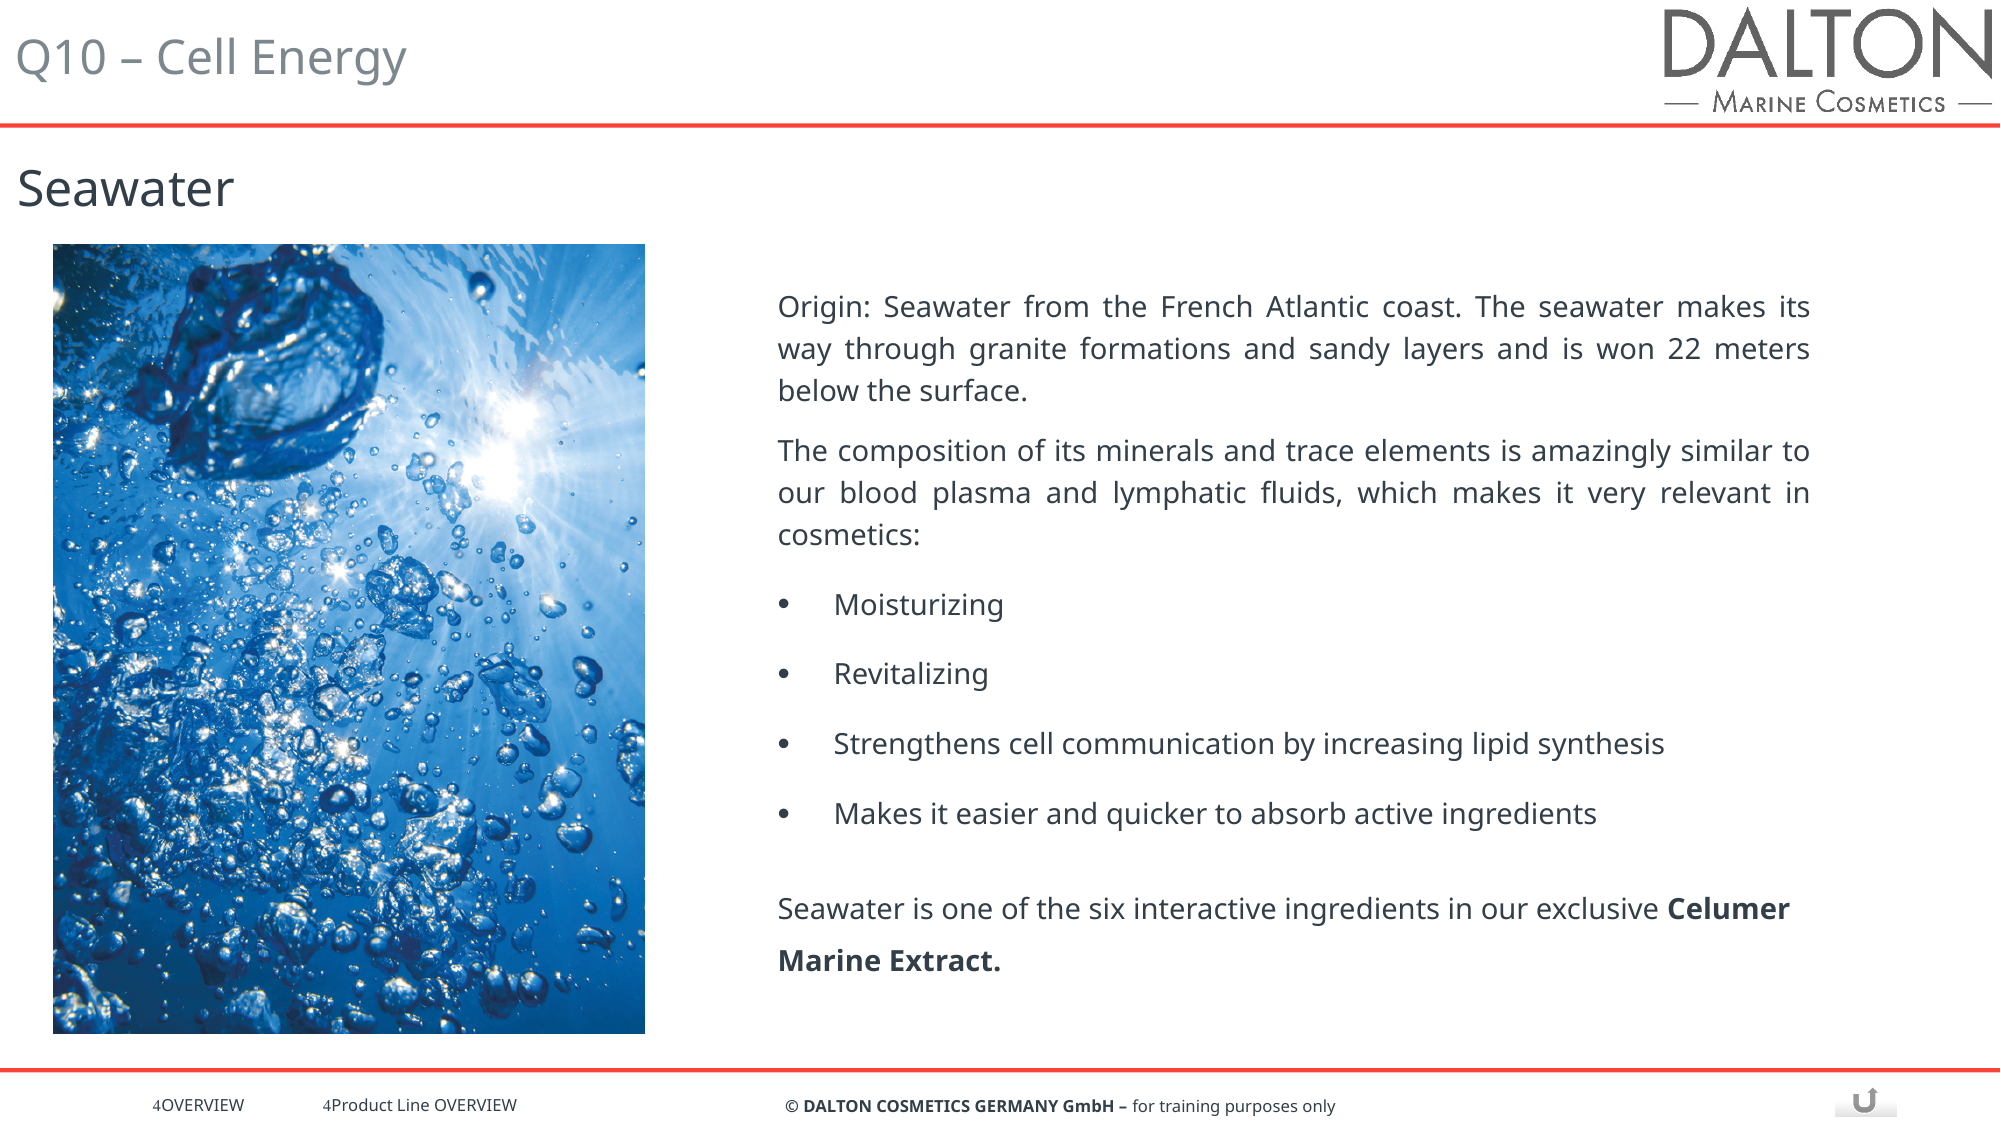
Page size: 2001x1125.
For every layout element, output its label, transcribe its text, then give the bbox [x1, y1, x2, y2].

picture [1656, 0, 2000, 120]
text_box Seawater [2, 149, 1770, 280]
list Origin: Seawater from the French Atlantic coast. The seawater makes its way through granite formations and sandy layers and is won 22 meters below the surface. The composition of its minerals and trace elements is amazingly similar to our blood plasma and lymphatic fluids, which makes it very relevant in cosmetics: Moisturizing Revitalizing Strengthens cell communication by increasing lipid synthesis Makes it easier and quicker to absorb active ingredients Seawater is one of the six interactive ingredients in our exclusive Celumer Marine Extract. [762, 274, 1827, 982]
picture [53, 244, 645, 1035]
